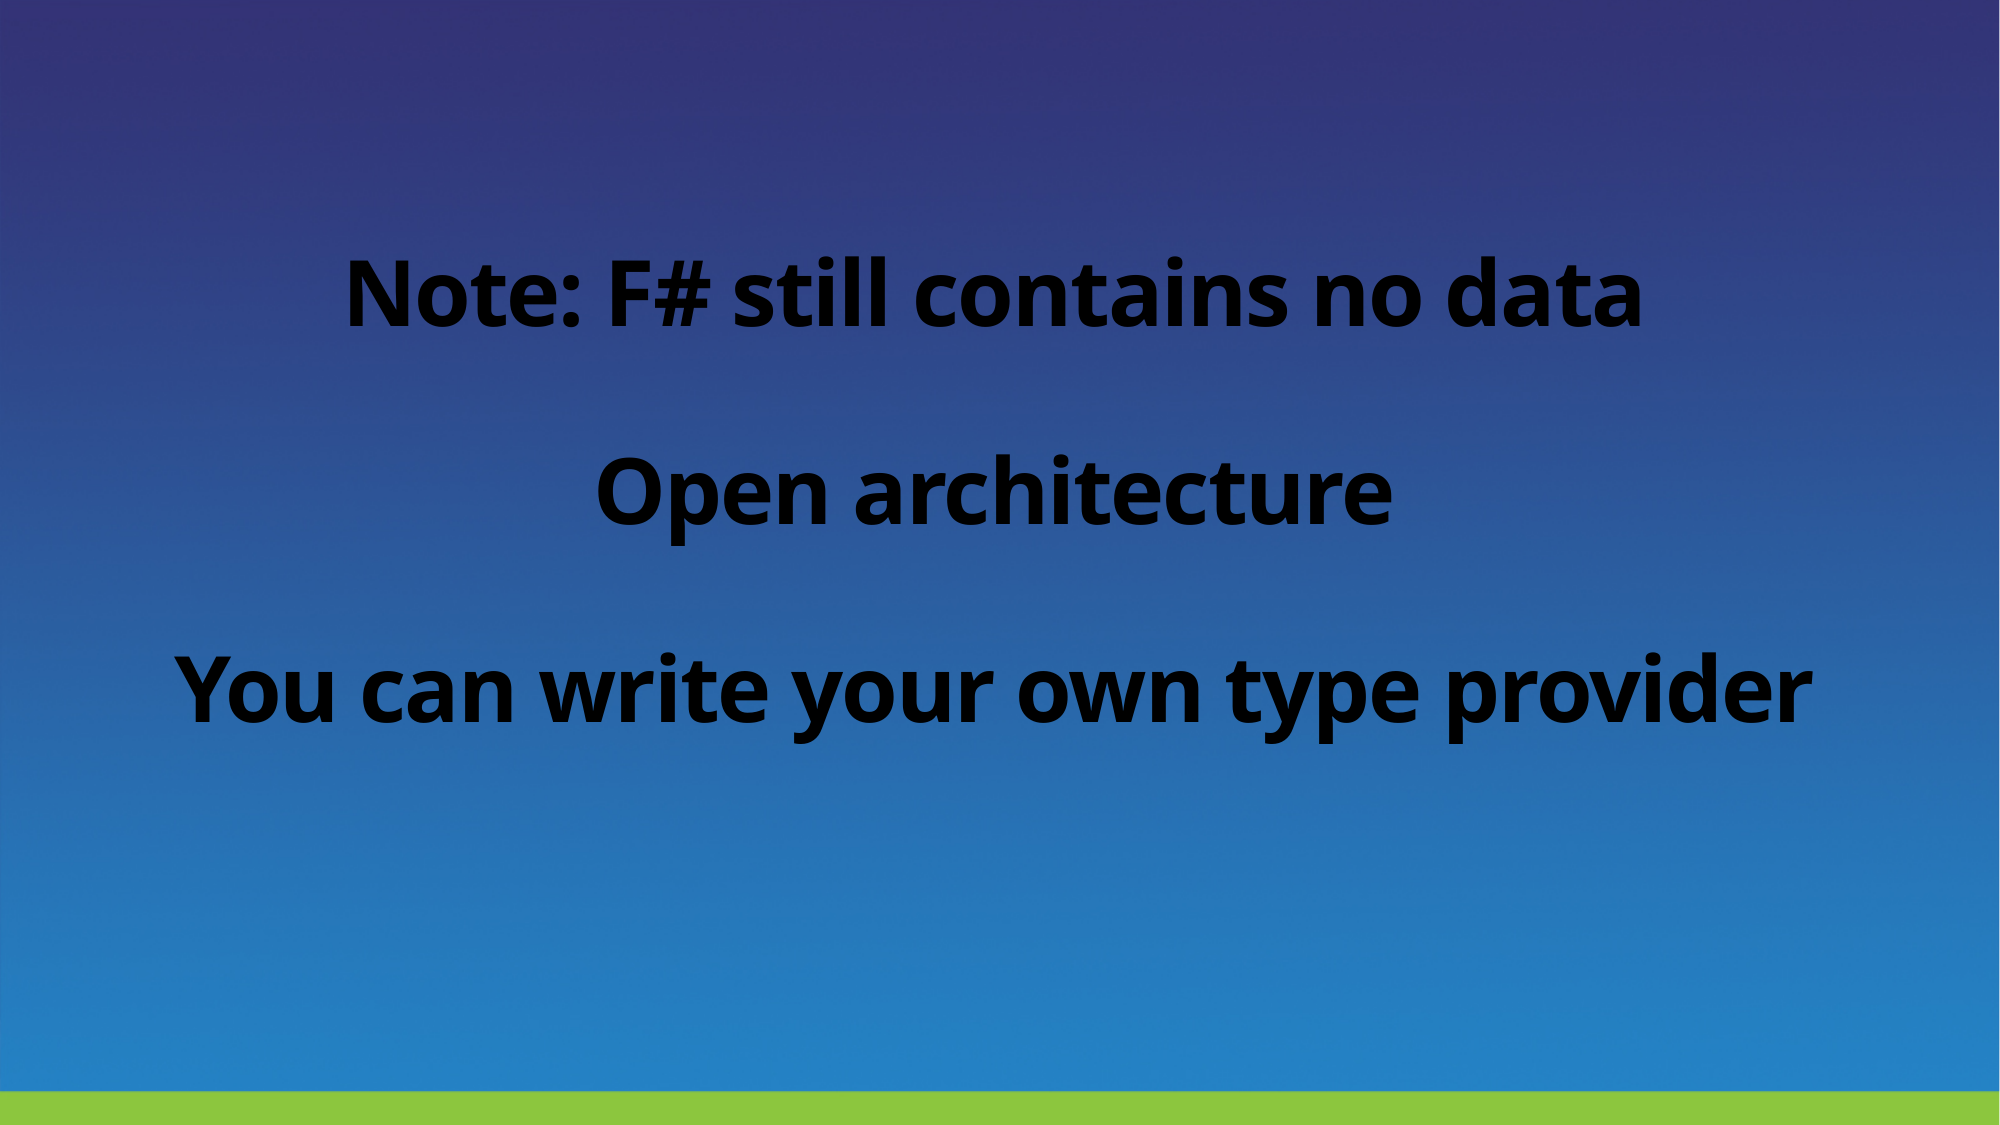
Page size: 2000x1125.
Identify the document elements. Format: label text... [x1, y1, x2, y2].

picture [0, 0, 2000, 1125]
title Note: F# still contains no data Open architecture You can write your own type provider [78, 247, 1912, 348]
